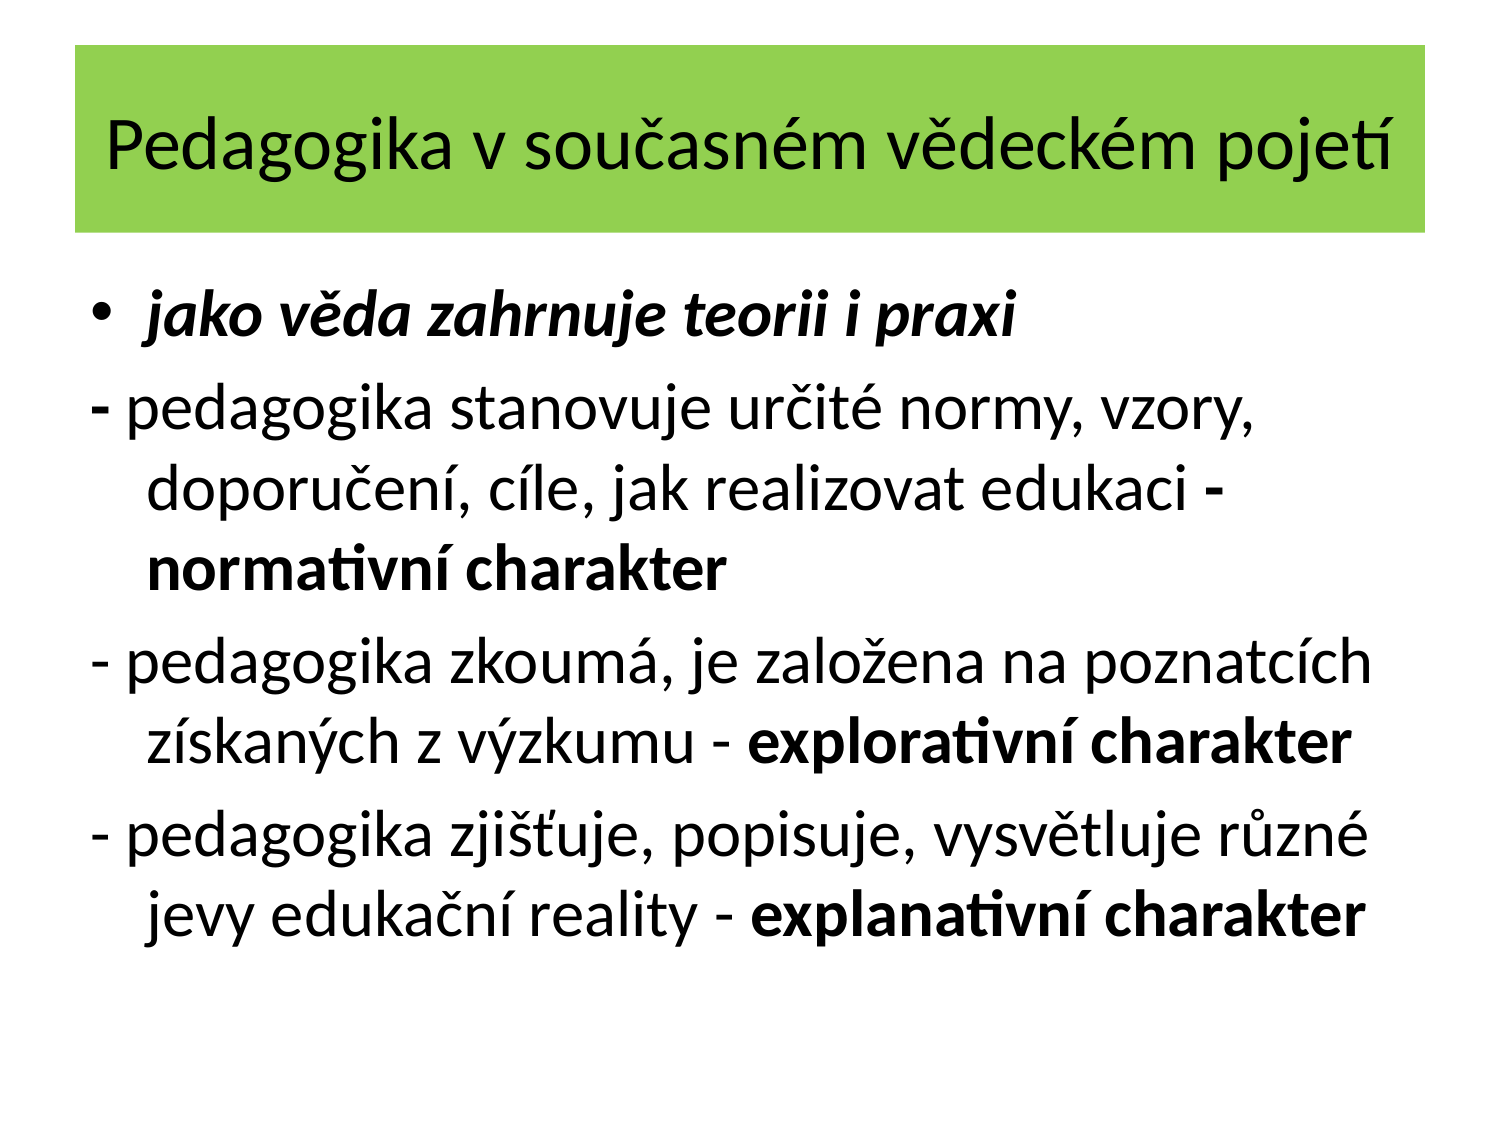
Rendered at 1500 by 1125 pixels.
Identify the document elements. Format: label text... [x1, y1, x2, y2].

list jako věda zahrnuje teorii i praxi - pedagogika stanovuje určité normy, vzory, doporučení, cíle, jak realizovat edukaci - normativní charakter - pedagogika zkoumá, je založena na poznatcích získaných z výzkumu - explorativní charakter - pedagogika zjišťuje, popisuje, vysvětluje různé jevy edukační reality - explanativní charakter [75, 262, 1425, 1005]
title Pedagogika v současném vědeckém pojetí [75, 45, 1425, 233]
